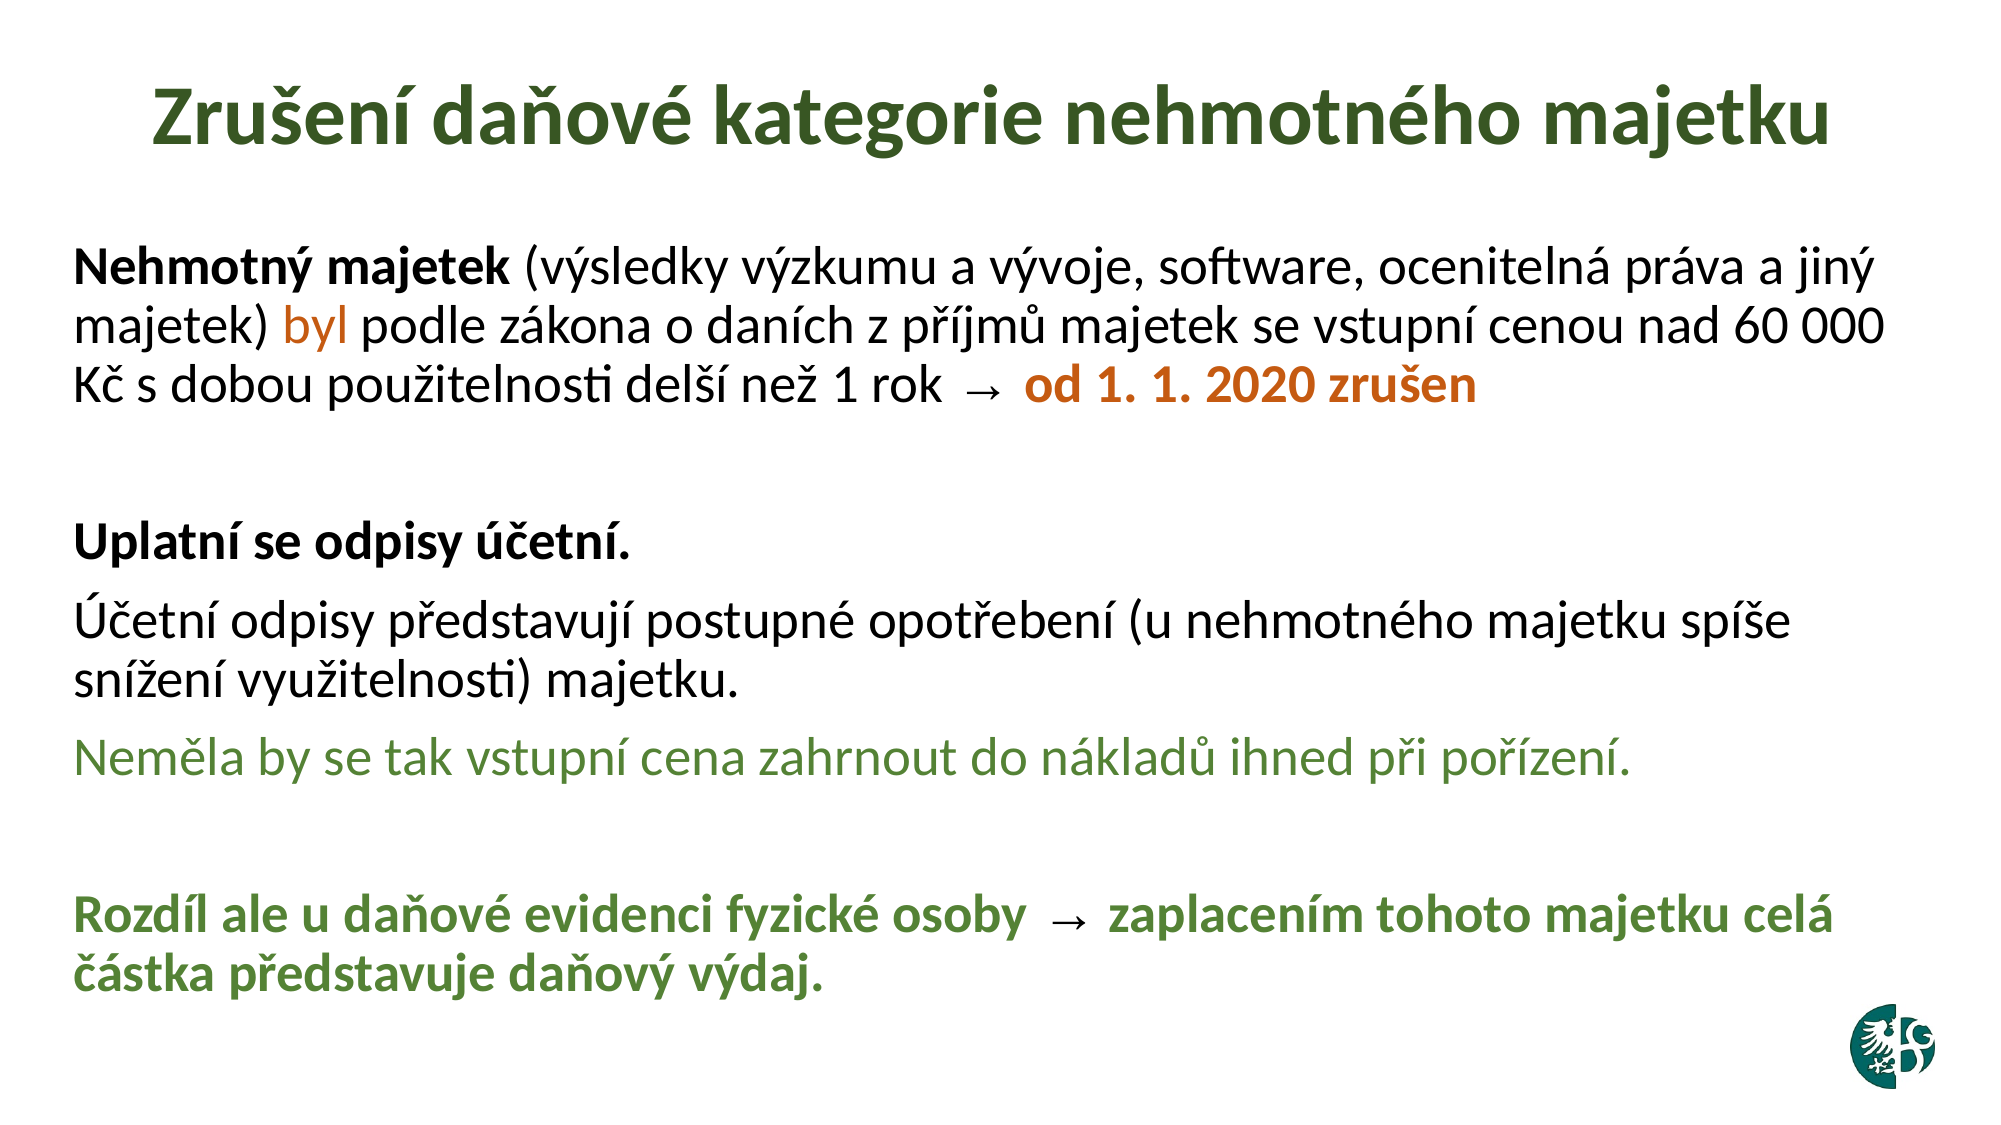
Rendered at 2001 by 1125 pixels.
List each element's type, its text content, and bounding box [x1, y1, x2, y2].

list Nehmotný majetek (výsledky výzkumu a vývoje, software, ocenitelná práva a jiný majetek) byl podle zákona o daních z příjmů majetek se vstupní cenou nad 60 000 Kč s dobou použitelnosti delší než 1 rok → od 1. 1. 2020 zrušen Uplatní se odpisy účetní. Účetní odpisy představují postupné opotřebení (u nehmotného majetku spíše snížení využitelnosti) majetku. Neměla by se tak vstupní cena zahrnout do nákladů ihned při pořízení. Rozdíl ale u daňové evidenci fyzické osoby → zaplacením tohoto majetku celá částka představuje daňový výdaj. [58, 229, 1935, 1014]
title Zrušení daňové kategorie nehmotného majetku [137, 59, 1863, 229]
picture [1850, 1004, 1935, 1089]
